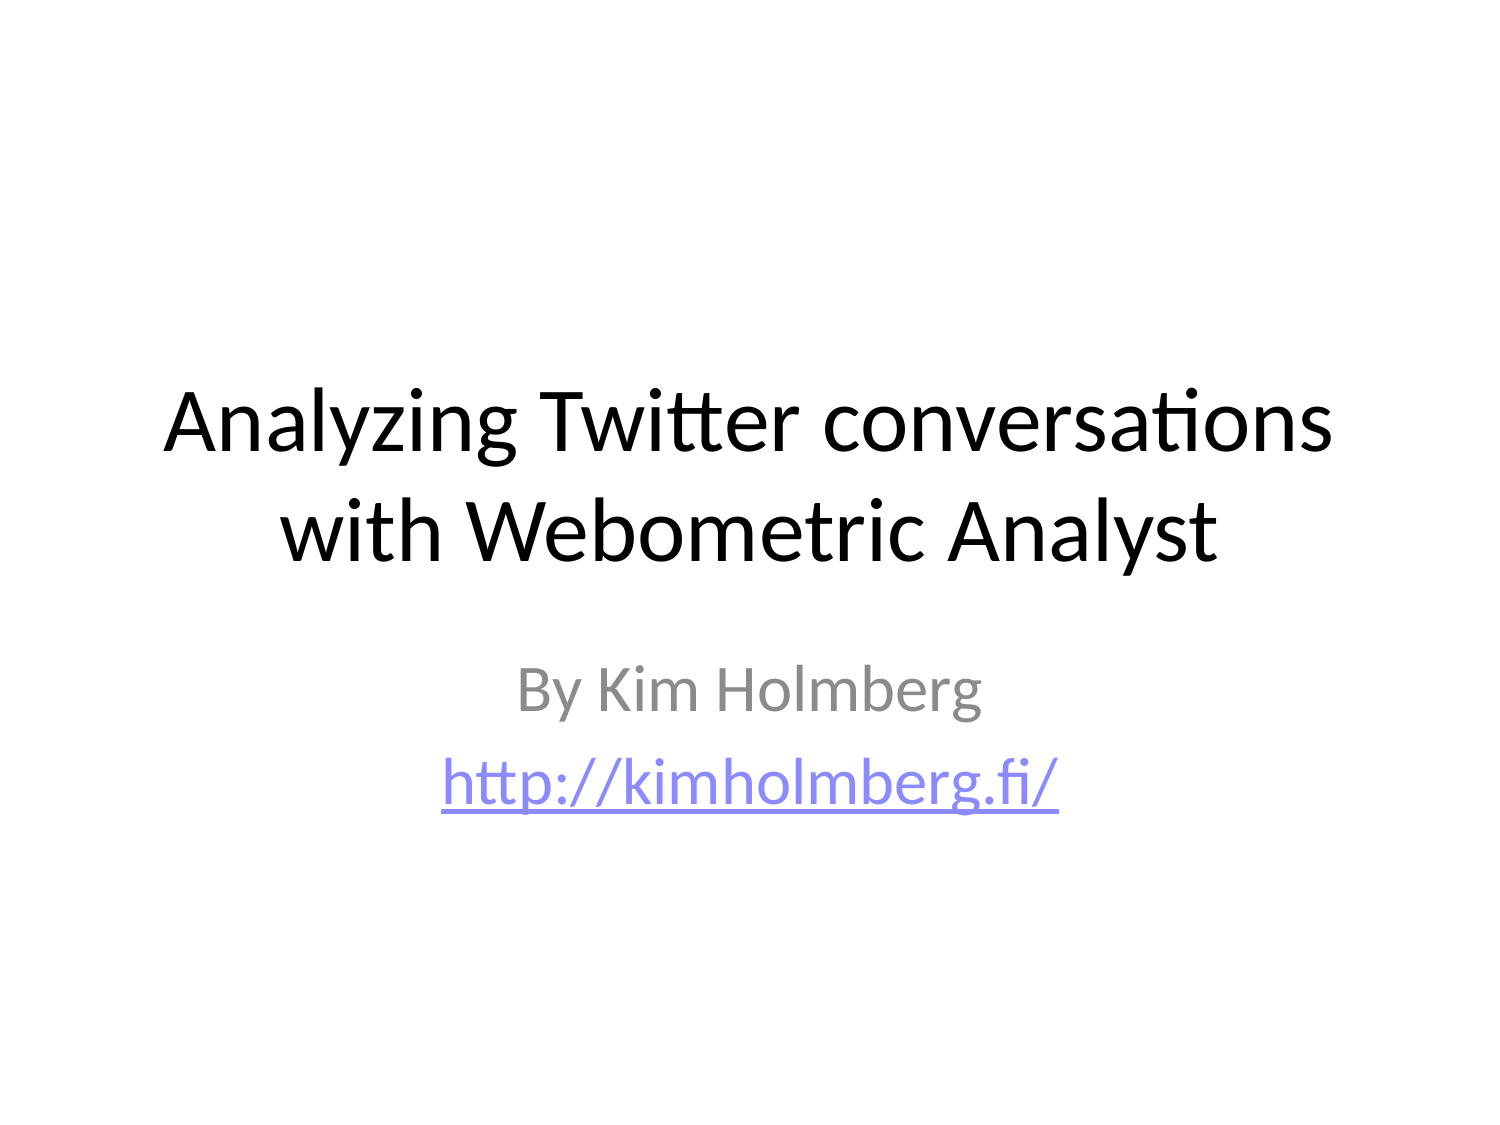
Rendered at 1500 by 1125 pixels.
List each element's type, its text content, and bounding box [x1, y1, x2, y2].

title Analyzing Twitter conversations with Webometric Analyst [112, 349, 1388, 591]
subtitle By Kim Holmberg http://kimholmberg.fi/ [225, 637, 1275, 925]
